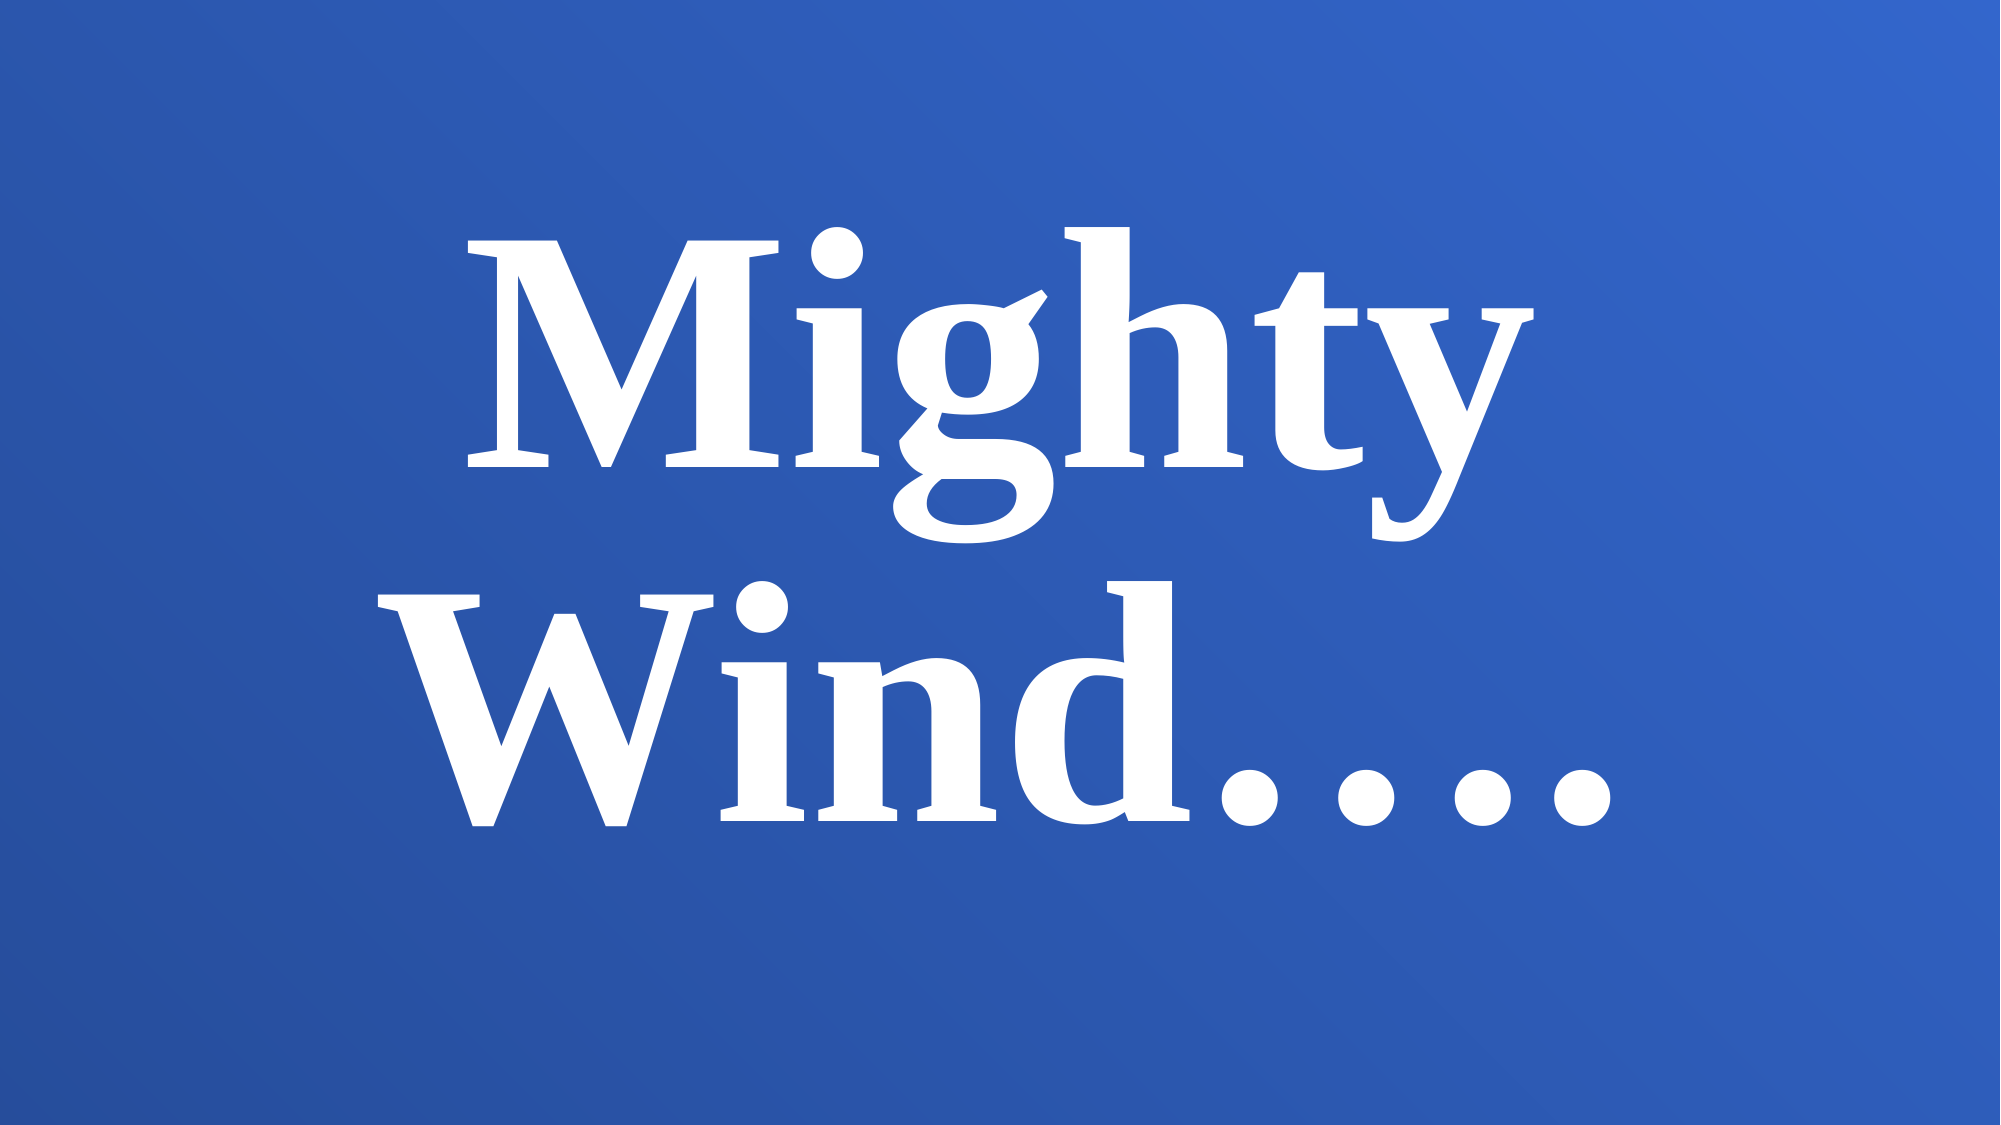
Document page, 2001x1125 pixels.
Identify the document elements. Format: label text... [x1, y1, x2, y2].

text_box Mighty Wind…. [0, 174, 2000, 898]
